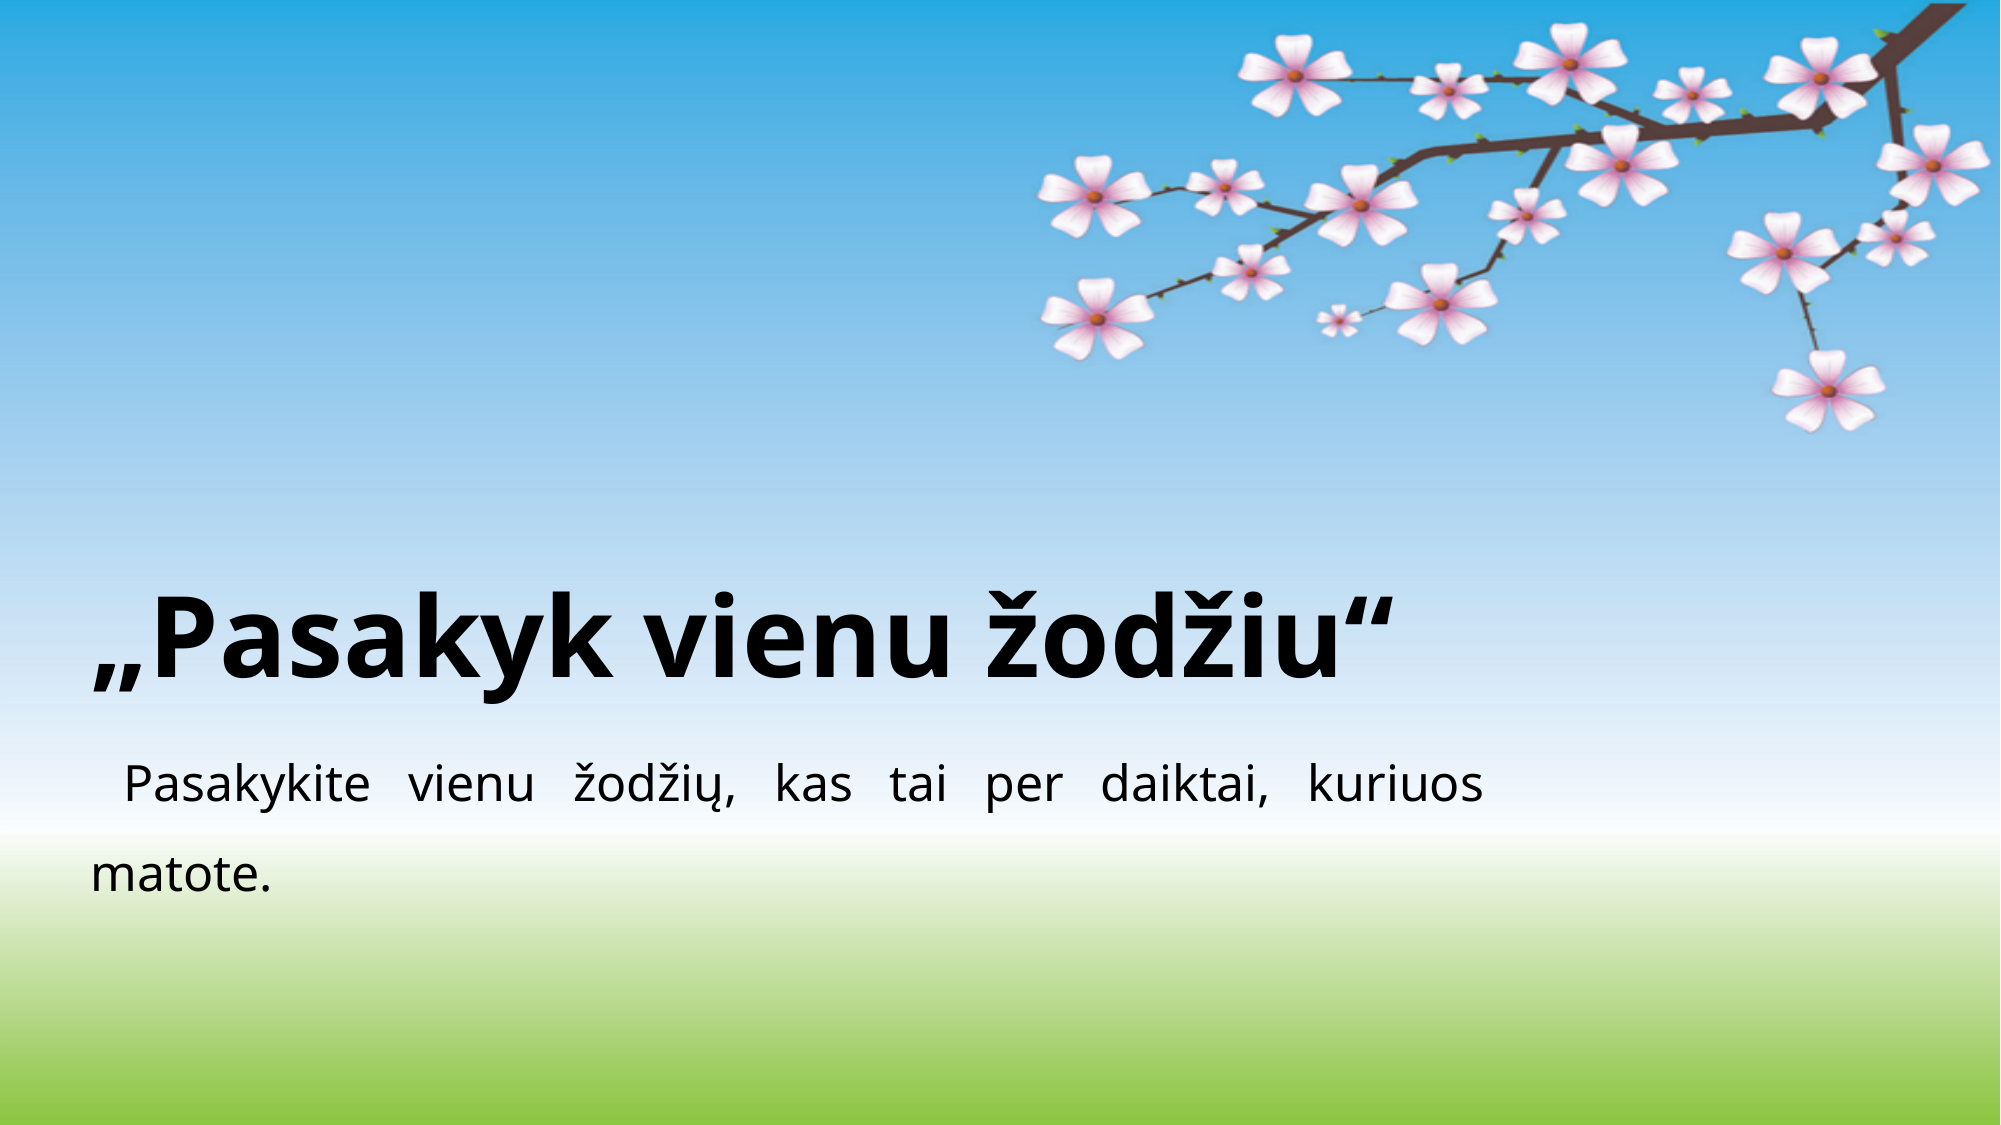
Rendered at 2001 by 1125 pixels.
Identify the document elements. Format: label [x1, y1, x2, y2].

list [0, 0, 2000, 1125]
